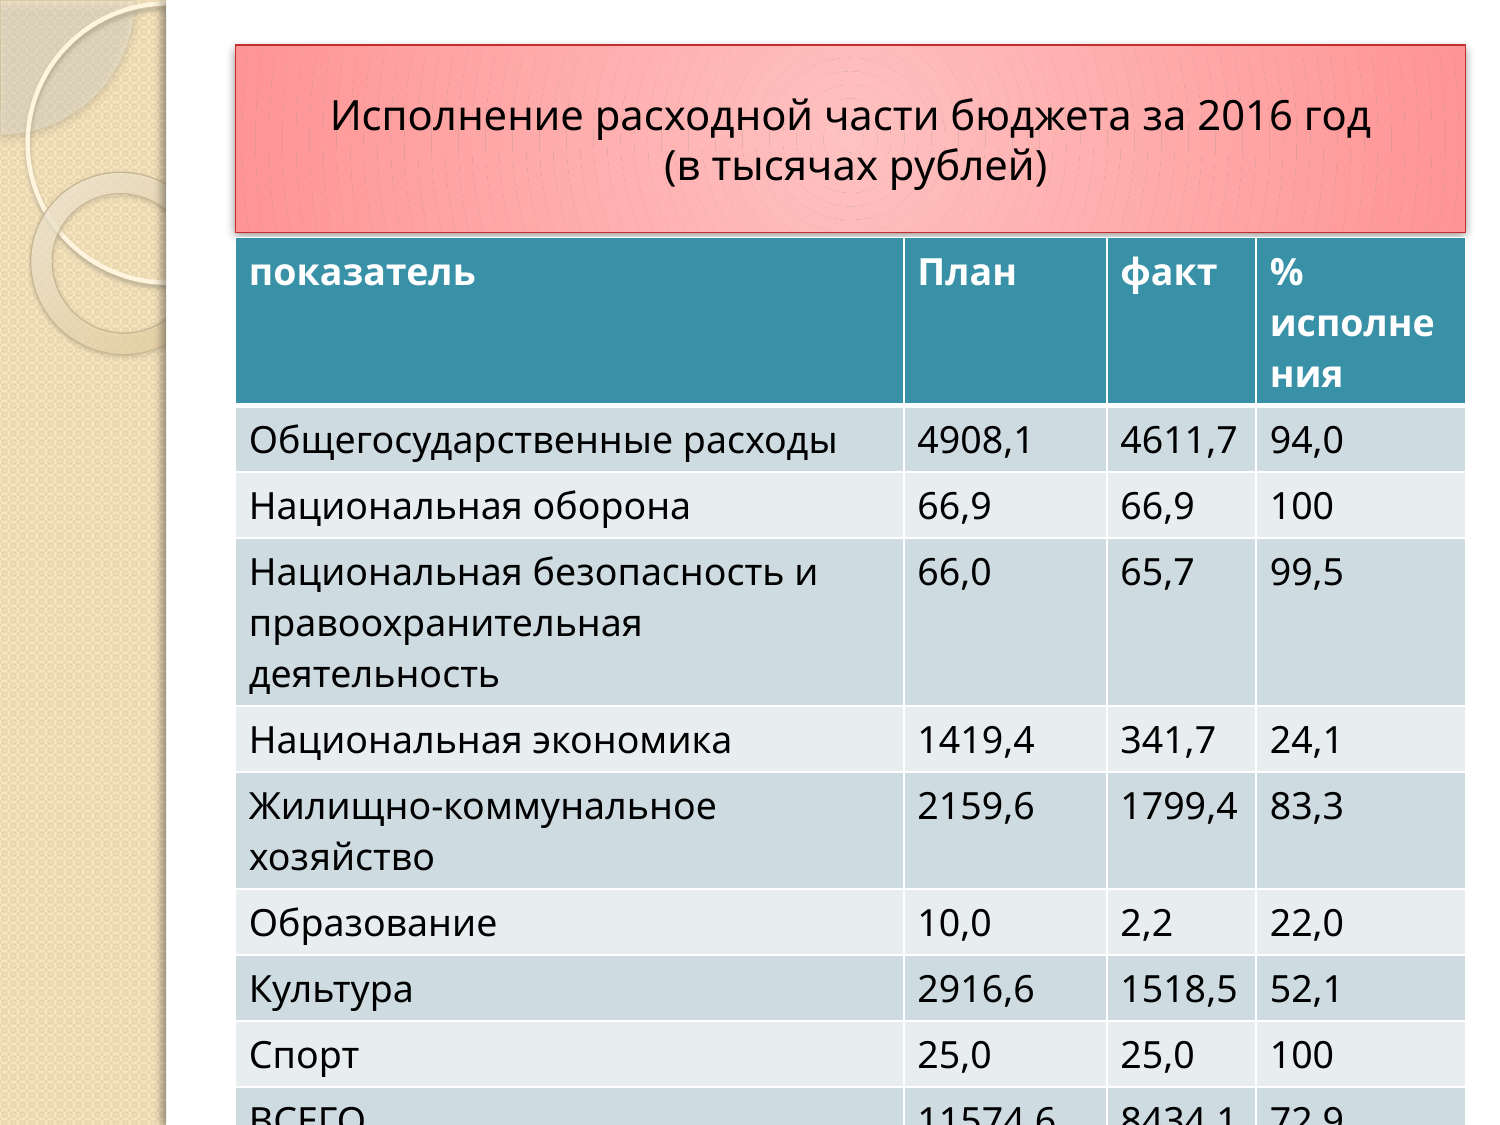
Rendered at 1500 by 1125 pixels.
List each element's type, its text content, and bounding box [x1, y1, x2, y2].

table_cell 4611,7 [1108, 408, 1255, 471]
table_cell 22,0 [1257, 890, 1465, 954]
table_cell 8434,1 [1108, 1088, 1255, 1125]
table_cell 52,1 [1257, 956, 1465, 1020]
table_header % исполнения [1257, 238, 1465, 403]
table_cell 66,9 [1108, 473, 1255, 537]
table_cell 11574,6 [905, 1088, 1106, 1125]
table_header показатель [236, 238, 903, 403]
table_cell 83,3 [1257, 773, 1465, 888]
table_cell Культура [236, 956, 903, 1020]
table_cell 1419,4 [905, 707, 1106, 771]
table_cell 2916,6 [905, 956, 1106, 1020]
table_cell 10,0 [905, 890, 1106, 954]
table_cell 1799,4 [1108, 773, 1255, 888]
table_cell ВСЕГО [236, 1088, 903, 1125]
table_cell Спорт [236, 1022, 903, 1086]
table_cell Национальная оборона [236, 473, 903, 537]
table_cell 25,0 [905, 1022, 1106, 1086]
table_cell 100 [1257, 473, 1465, 537]
table_cell 65,7 [1108, 539, 1255, 705]
table_cell 2159,6 [905, 773, 1106, 888]
table_header План [905, 238, 1106, 403]
table_cell 341,7 [1108, 707, 1255, 771]
table_cell 66,0 [905, 539, 1106, 705]
table_cell Образование [236, 890, 903, 954]
table_cell 94,0 [1257, 408, 1465, 471]
table_cell Национальная экономика [236, 707, 903, 771]
table_cell 4908,1 [905, 408, 1106, 471]
table_cell Общегосударственные расходы [236, 408, 903, 471]
table_cell Жилищно-коммунальное хозяйство [236, 773, 903, 888]
table_cell 66,9 [905, 473, 1106, 537]
table_cell 1518,5 [1108, 956, 1255, 1020]
table_cell 24,1 [1257, 707, 1465, 771]
table_cell 25,0 [1108, 1022, 1255, 1086]
table_cell 100 [1257, 1022, 1465, 1086]
table_cell 2,2 [1108, 890, 1255, 954]
table_header факт [1108, 238, 1255, 403]
title Исполнение расходной части бюджета за 2016 год (в тысячах рублей) [235, 44, 1466, 233]
table_cell Национальная безопасность и правоохранительная деятельность [236, 539, 903, 705]
table_cell 72,9 [1257, 1088, 1465, 1125]
table_cell 99,5 [1257, 539, 1465, 705]
